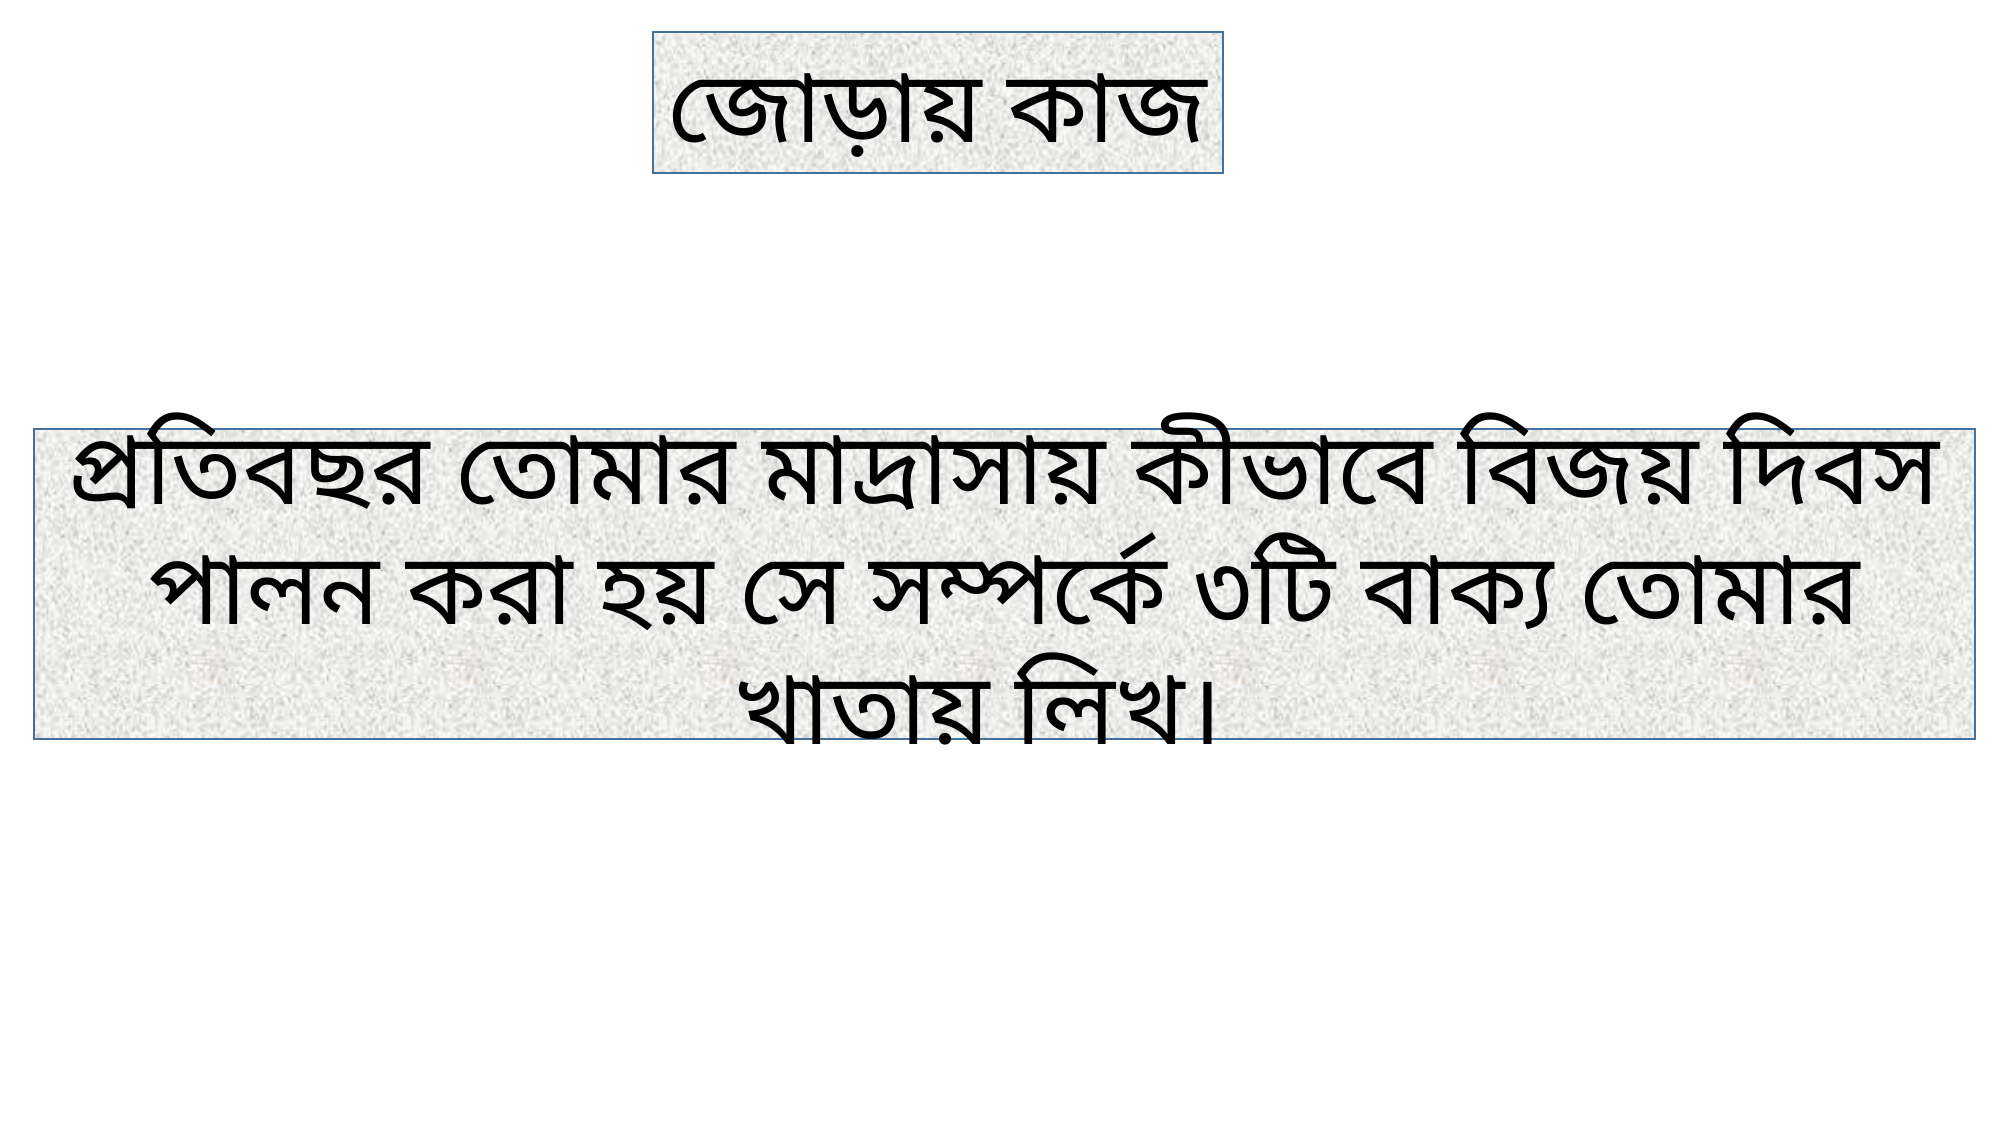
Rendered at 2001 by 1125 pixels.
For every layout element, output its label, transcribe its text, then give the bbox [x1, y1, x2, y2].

text_box জোড়ায় কাজ [652, 31, 1224, 174]
text_box প্রতিবছর তোমার মাদ্রাসায় কীভাবে বিজয় দিবস পালন করা হয় সে সম্পর্কে ৩টি বাক্য তোমার খাতায় লিখ। [33, 428, 1976, 740]
